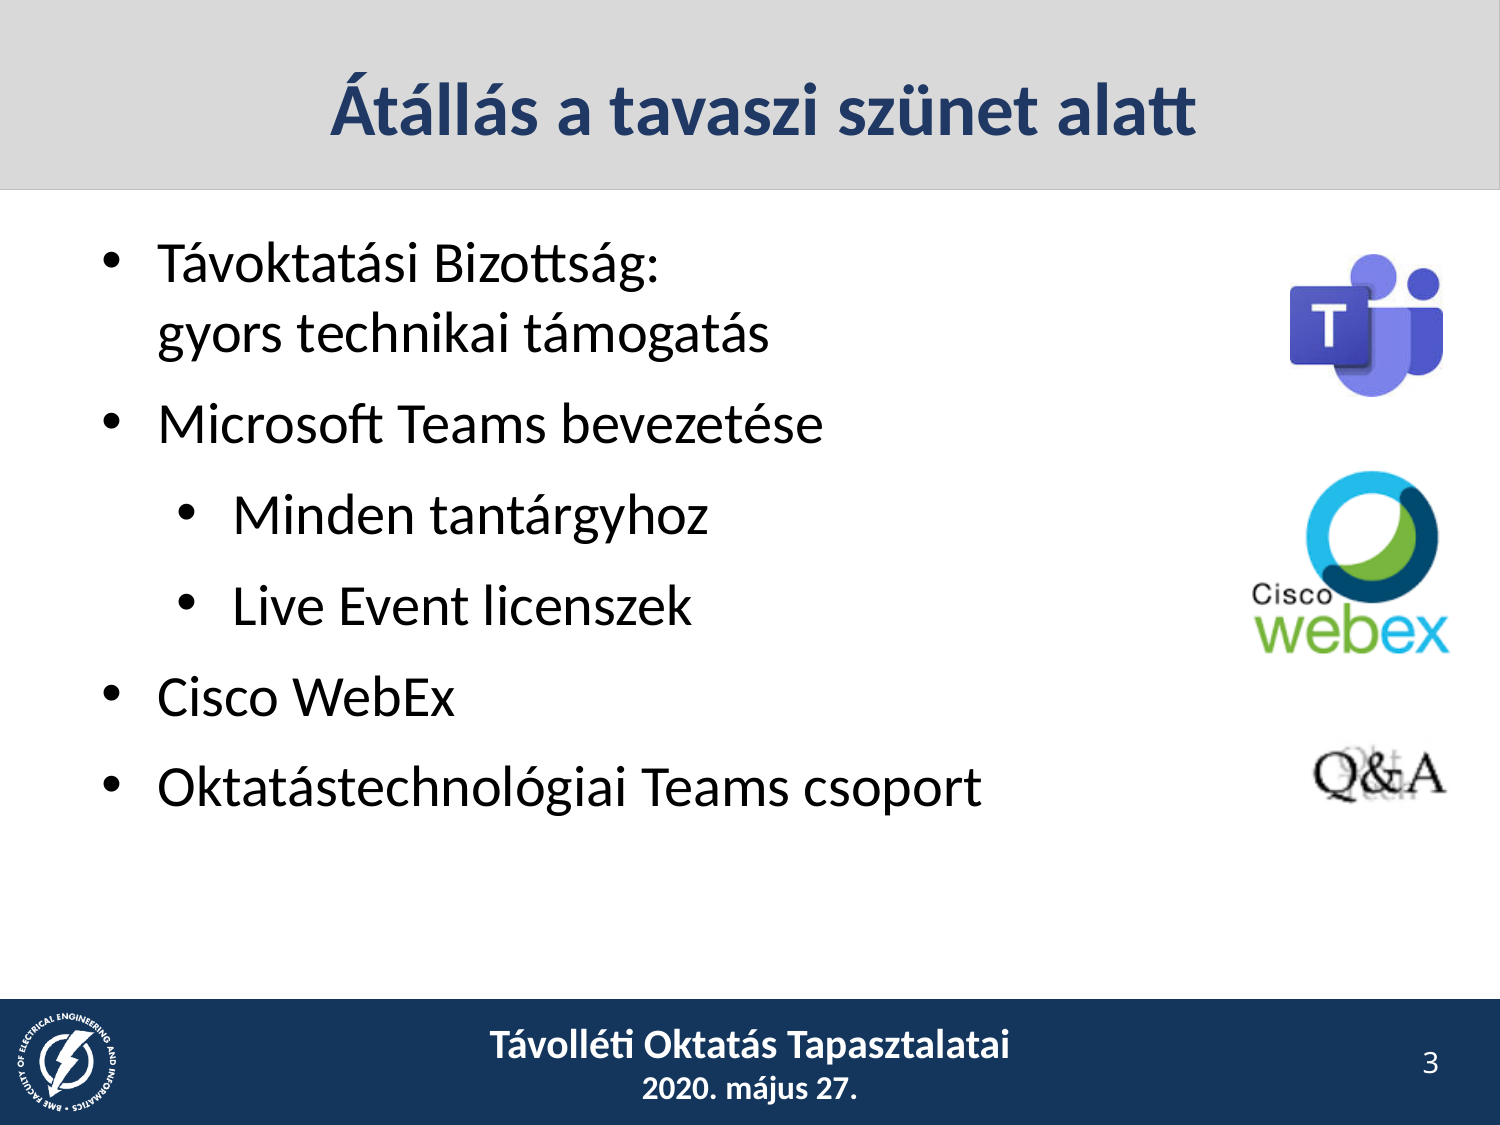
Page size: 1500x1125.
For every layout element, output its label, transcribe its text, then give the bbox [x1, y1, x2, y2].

picture [1290, 254, 1443, 397]
picture [16, 1012, 117, 1112]
text_box Átállás a tavaszi szünet alatt [232, 52, 1296, 158]
picture [1309, 729, 1452, 817]
text_box Távoktatási Bizottság: gyors technikai támogatás Microsoft Teams bevezetése Minden tantárgyhoz Live Event licenszek Cisco WebEx Oktatástechnológiai Teams csoport [86, 217, 1179, 826]
picture [1251, 462, 1452, 663]
